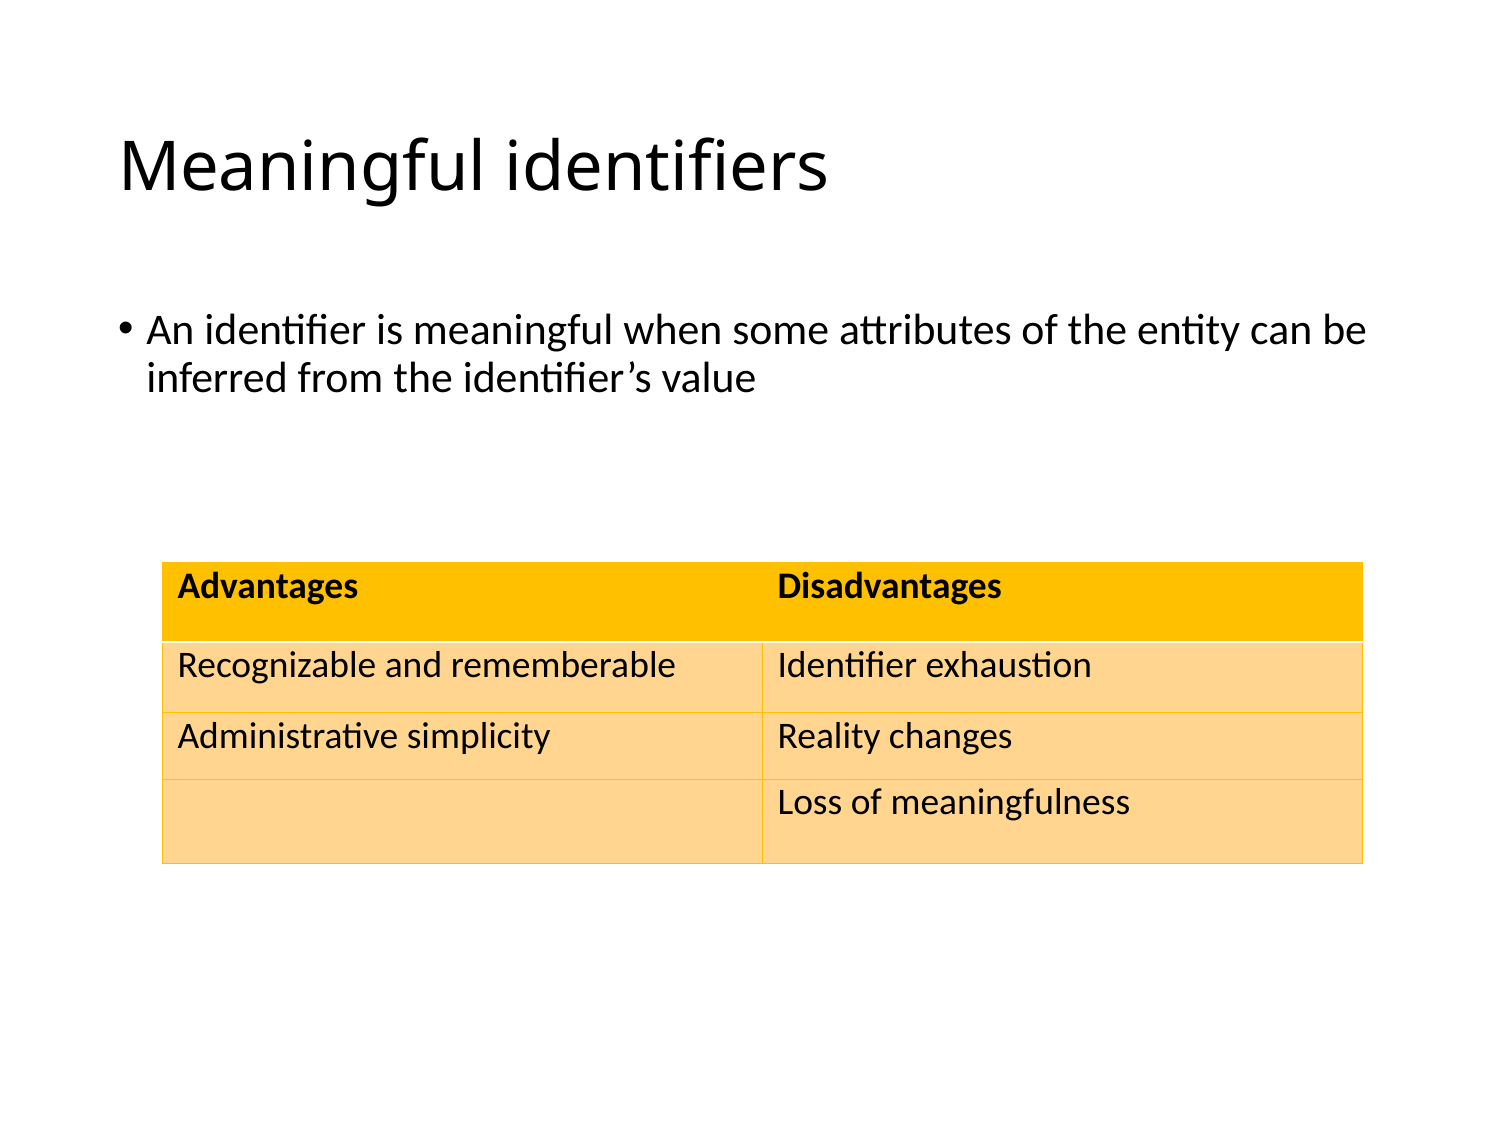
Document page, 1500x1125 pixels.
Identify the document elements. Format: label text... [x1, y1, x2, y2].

title Meaningful identifiers [103, 59, 1397, 278]
table_cell [163, 780, 762, 863]
table_cell Administrative simplicity [163, 713, 762, 779]
table_header Advantages [163, 563, 762, 641]
table_header Disadvantages [763, 563, 1362, 641]
table_cell Reality changes [763, 713, 1362, 779]
table_cell Loss of meaningfulness [763, 780, 1362, 863]
list An identifier is meaningful when some attributes of the entity can be inferred from the identifier’s value [103, 299, 1397, 1014]
table_cell Identifier exhaustion [763, 643, 1362, 712]
table_cell Recognizable and rememberable [163, 643, 762, 712]
